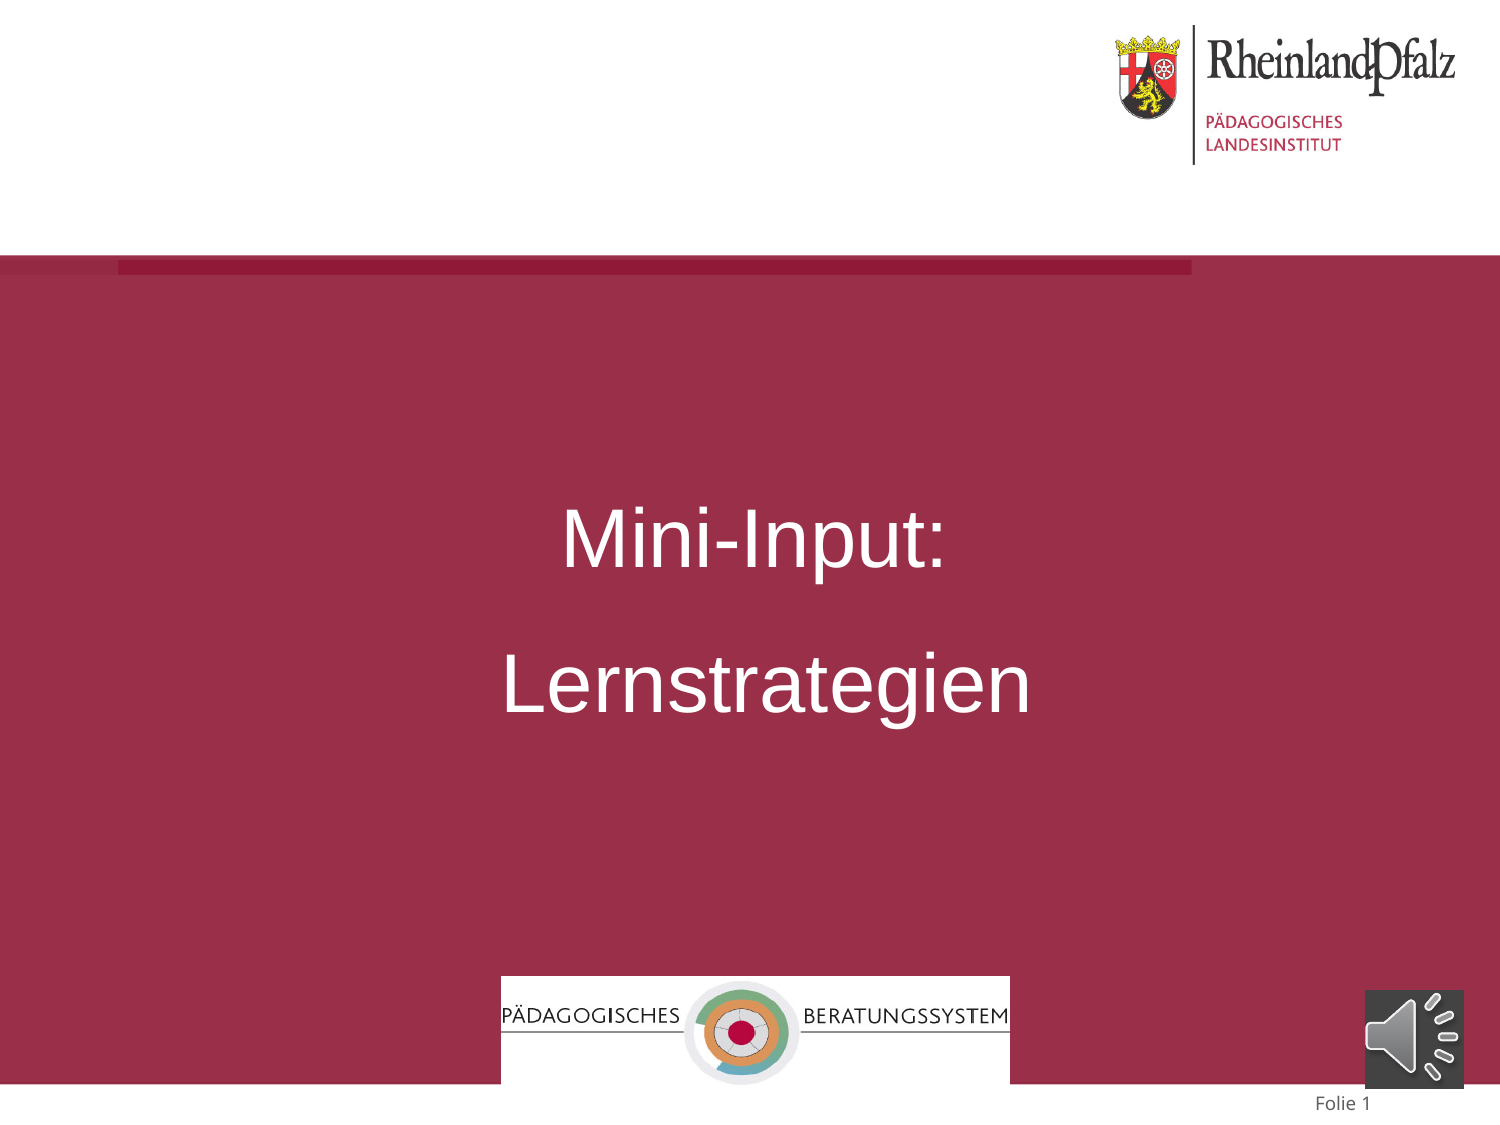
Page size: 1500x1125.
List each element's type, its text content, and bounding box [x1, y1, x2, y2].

picture [1115, 25, 1455, 165]
text_box Mini-Input: Lernstrategien [105, 484, 1429, 823]
picture [501, 975, 1010, 1088]
picture [1364, 989, 1465, 1090]
